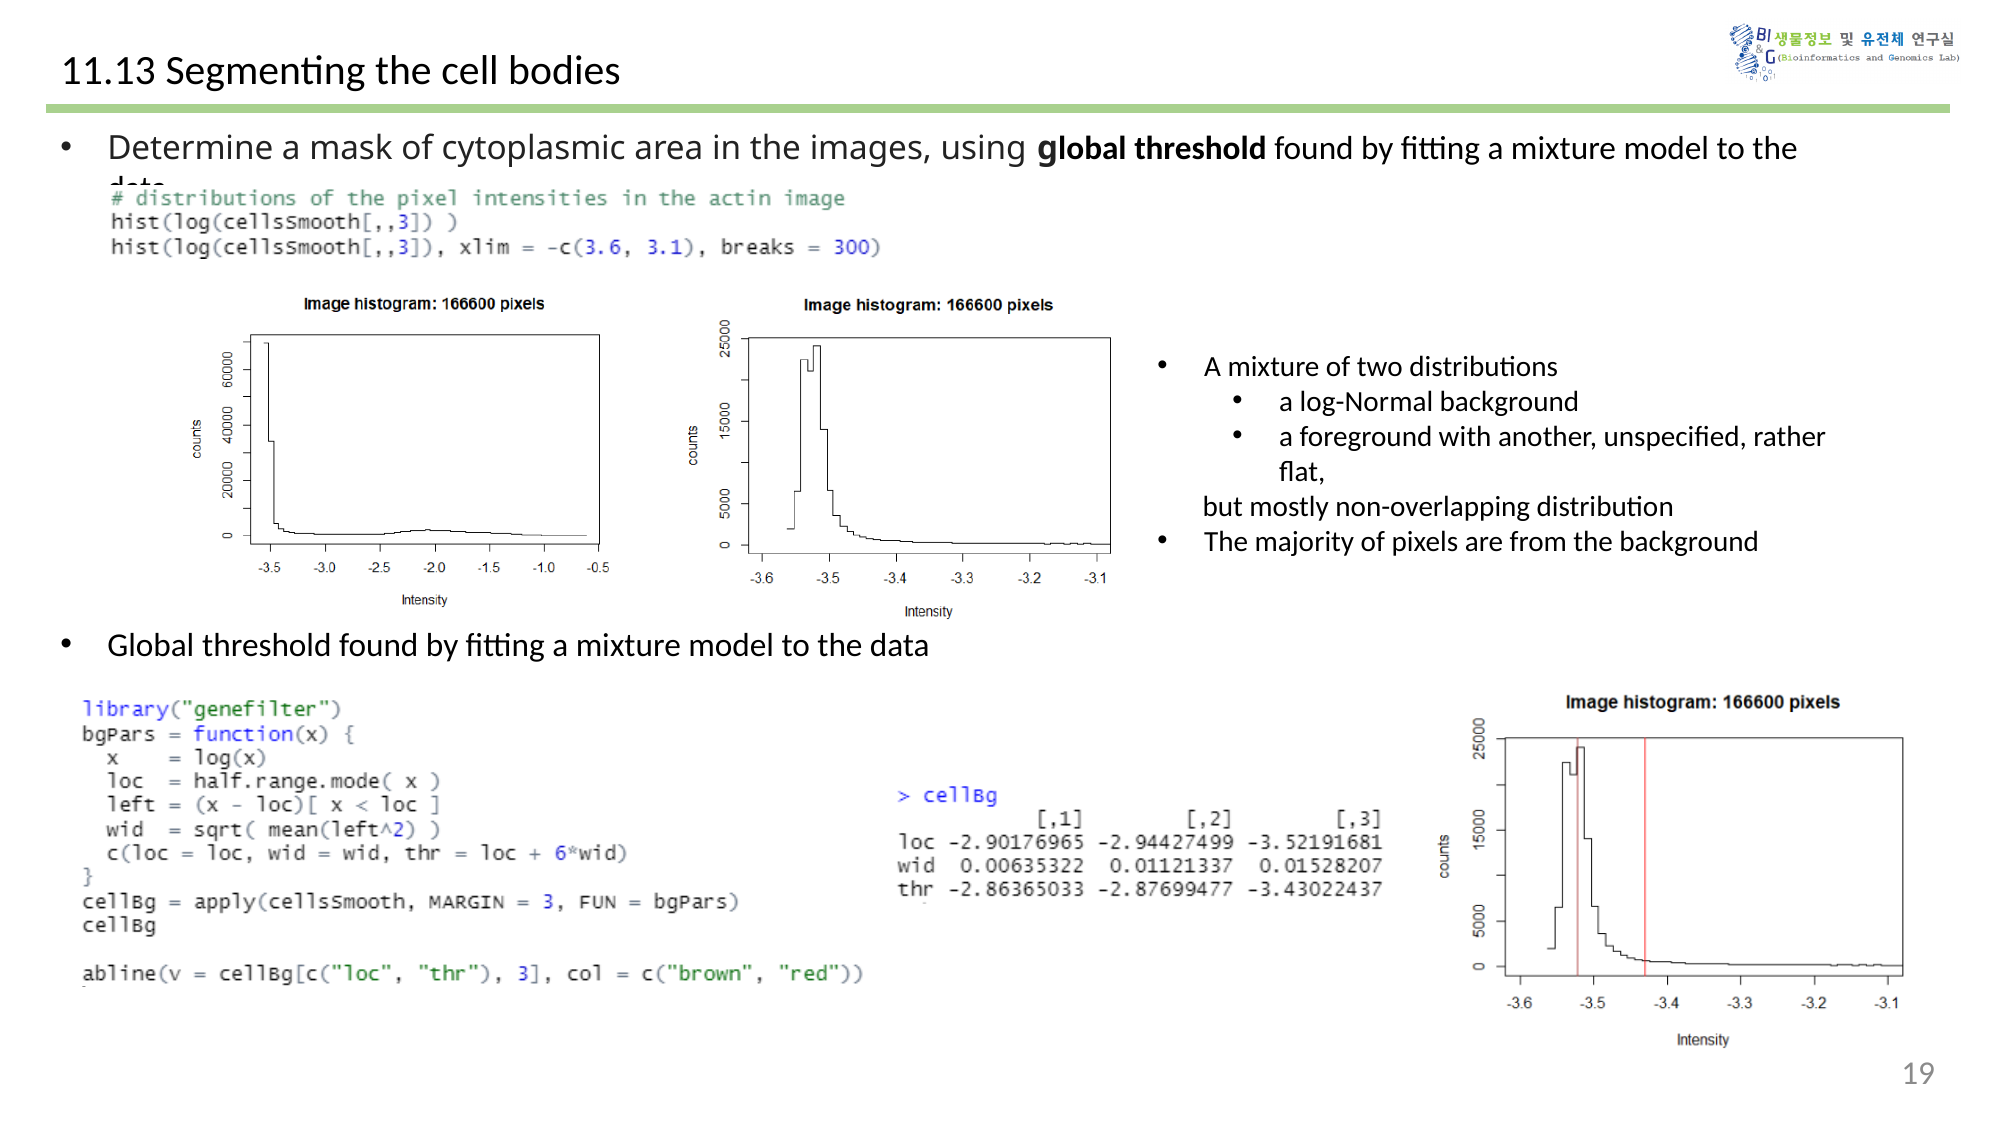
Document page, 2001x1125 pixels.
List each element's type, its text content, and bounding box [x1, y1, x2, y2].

picture [190, 289, 619, 610]
picture [1437, 686, 1919, 1054]
picture [107, 184, 888, 259]
slide_number 19 [1500, 1040, 1950, 1101]
title 11.13 Segmenting the cell bodies [45, 109, 1579, 119]
text_box A mixture of two distributions a log-Normal background a foreground with another, unspecified, rather flat, but mostly non-overlapping distribution The majority of pixels are from the background [1142, 339, 1892, 565]
title 11.13 Segmenting the cell bodies [45, 22, 1579, 104]
text_box Determine a mask of cytoplasmic area in the images, using global threshold found by fitting a mixture model to the data [45, 119, 1823, 214]
text_box Global threshold found by fitting a mixture model to the data [45, 615, 1251, 671]
picture [895, 785, 1407, 905]
picture [81, 699, 869, 987]
picture [1724, 18, 1961, 84]
picture [688, 289, 1133, 625]
